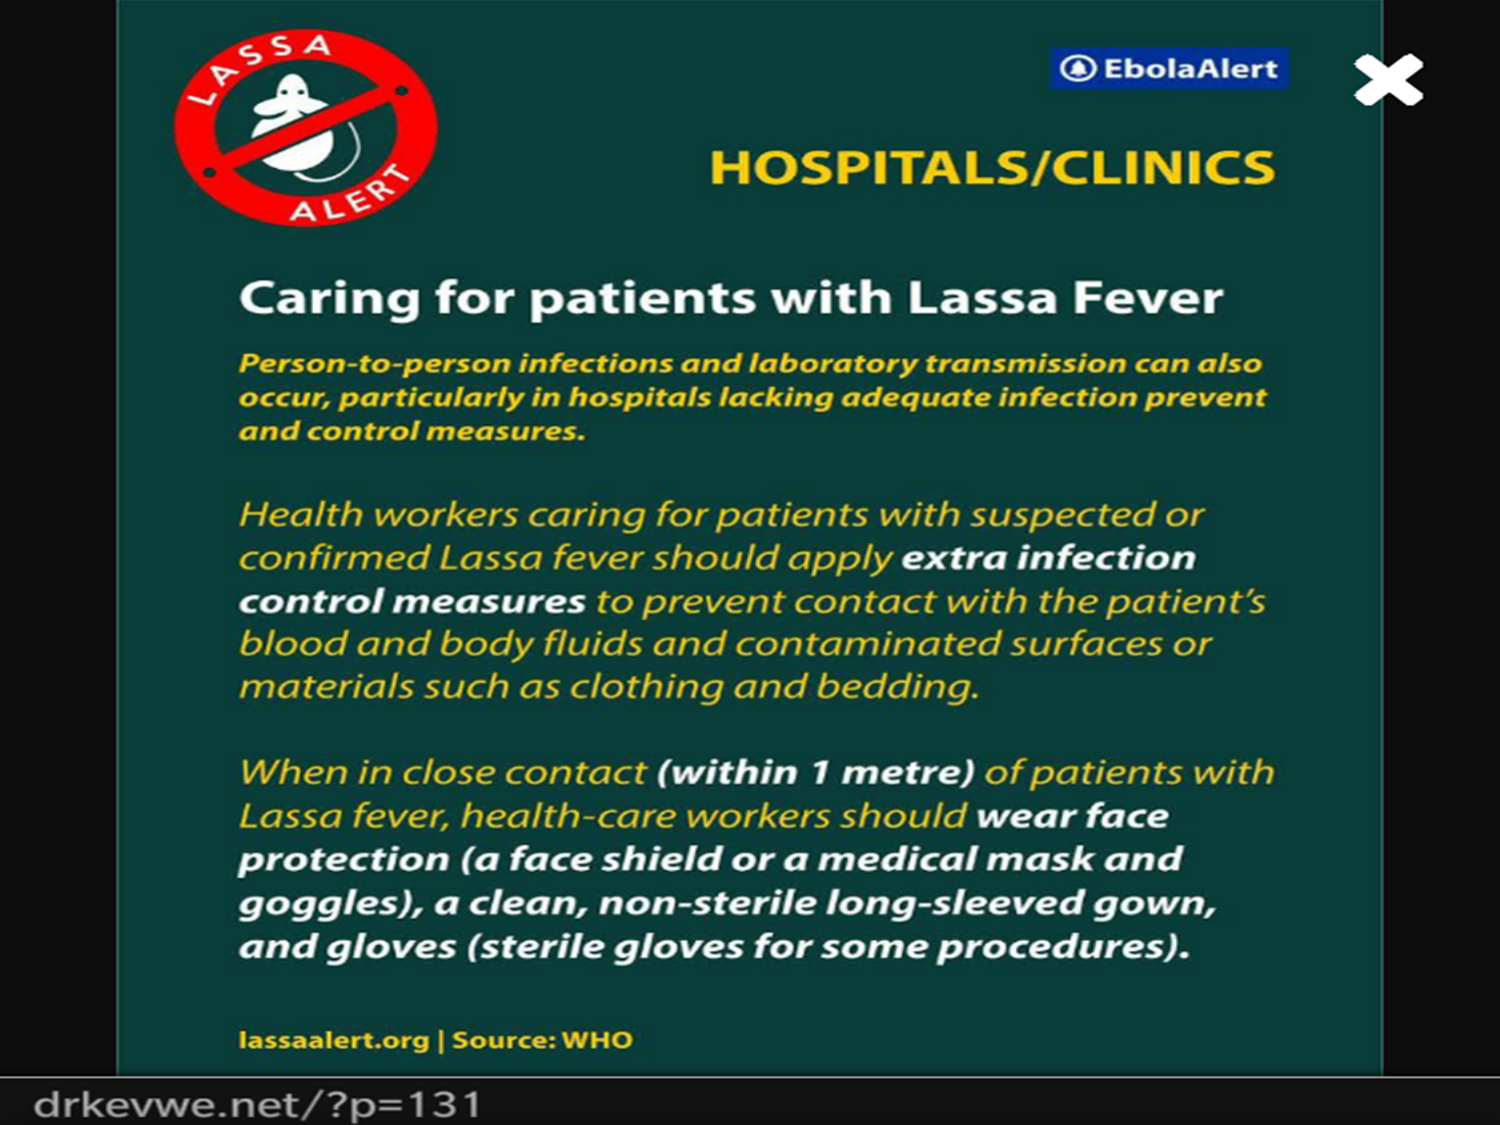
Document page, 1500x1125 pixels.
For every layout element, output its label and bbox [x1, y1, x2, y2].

list [0, 0, 1500, 1125]
